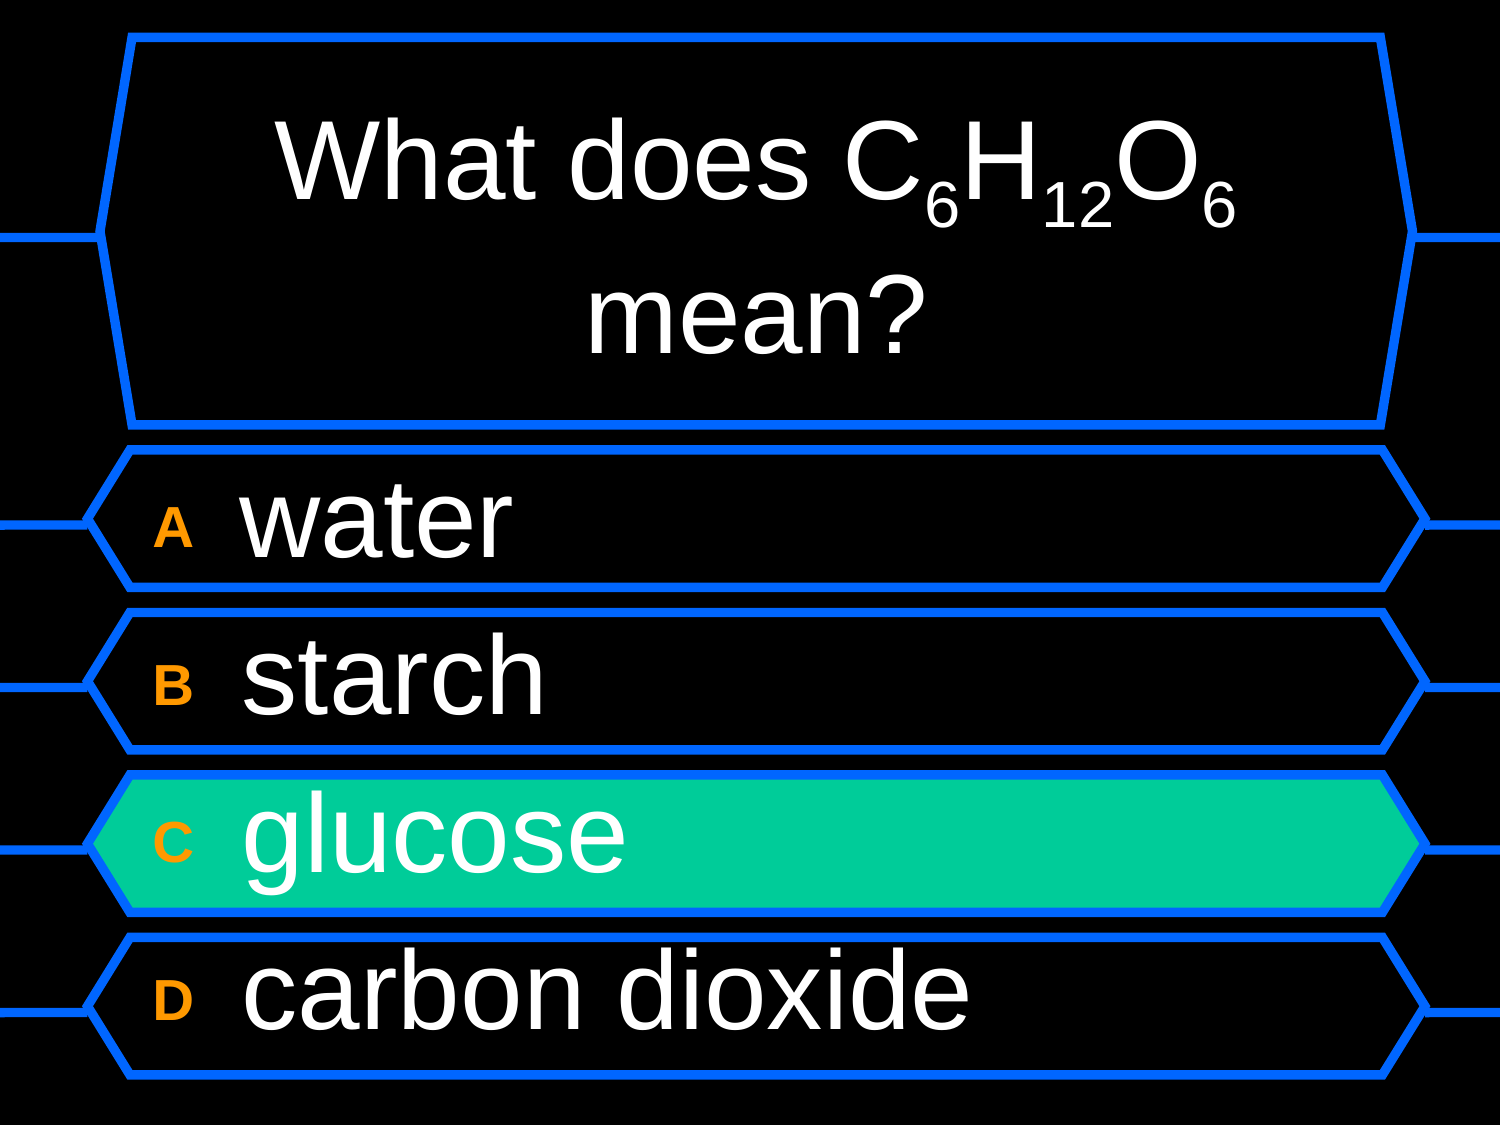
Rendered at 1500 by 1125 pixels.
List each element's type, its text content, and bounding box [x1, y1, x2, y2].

list A water B starch C glucose D carbon dioxide [137, 437, 1388, 1088]
text_box [1388, 946, 1425, 1066]
text_box [127, 400, 1385, 425]
text_box [87, 937, 137, 1075]
text_box [127, 37, 1385, 62]
text_box [87, 774, 137, 913]
text_box [1388, 83, 1413, 379]
title What does C6H12O6 mean? [125, 62, 1388, 400]
text_box [1388, 458, 1425, 579]
text_box [87, 612, 137, 750]
text_box [99, 80, 125, 383]
text_box [87, 449, 137, 588]
text_box [1388, 621, 1425, 741]
text_box [1388, 783, 1425, 904]
